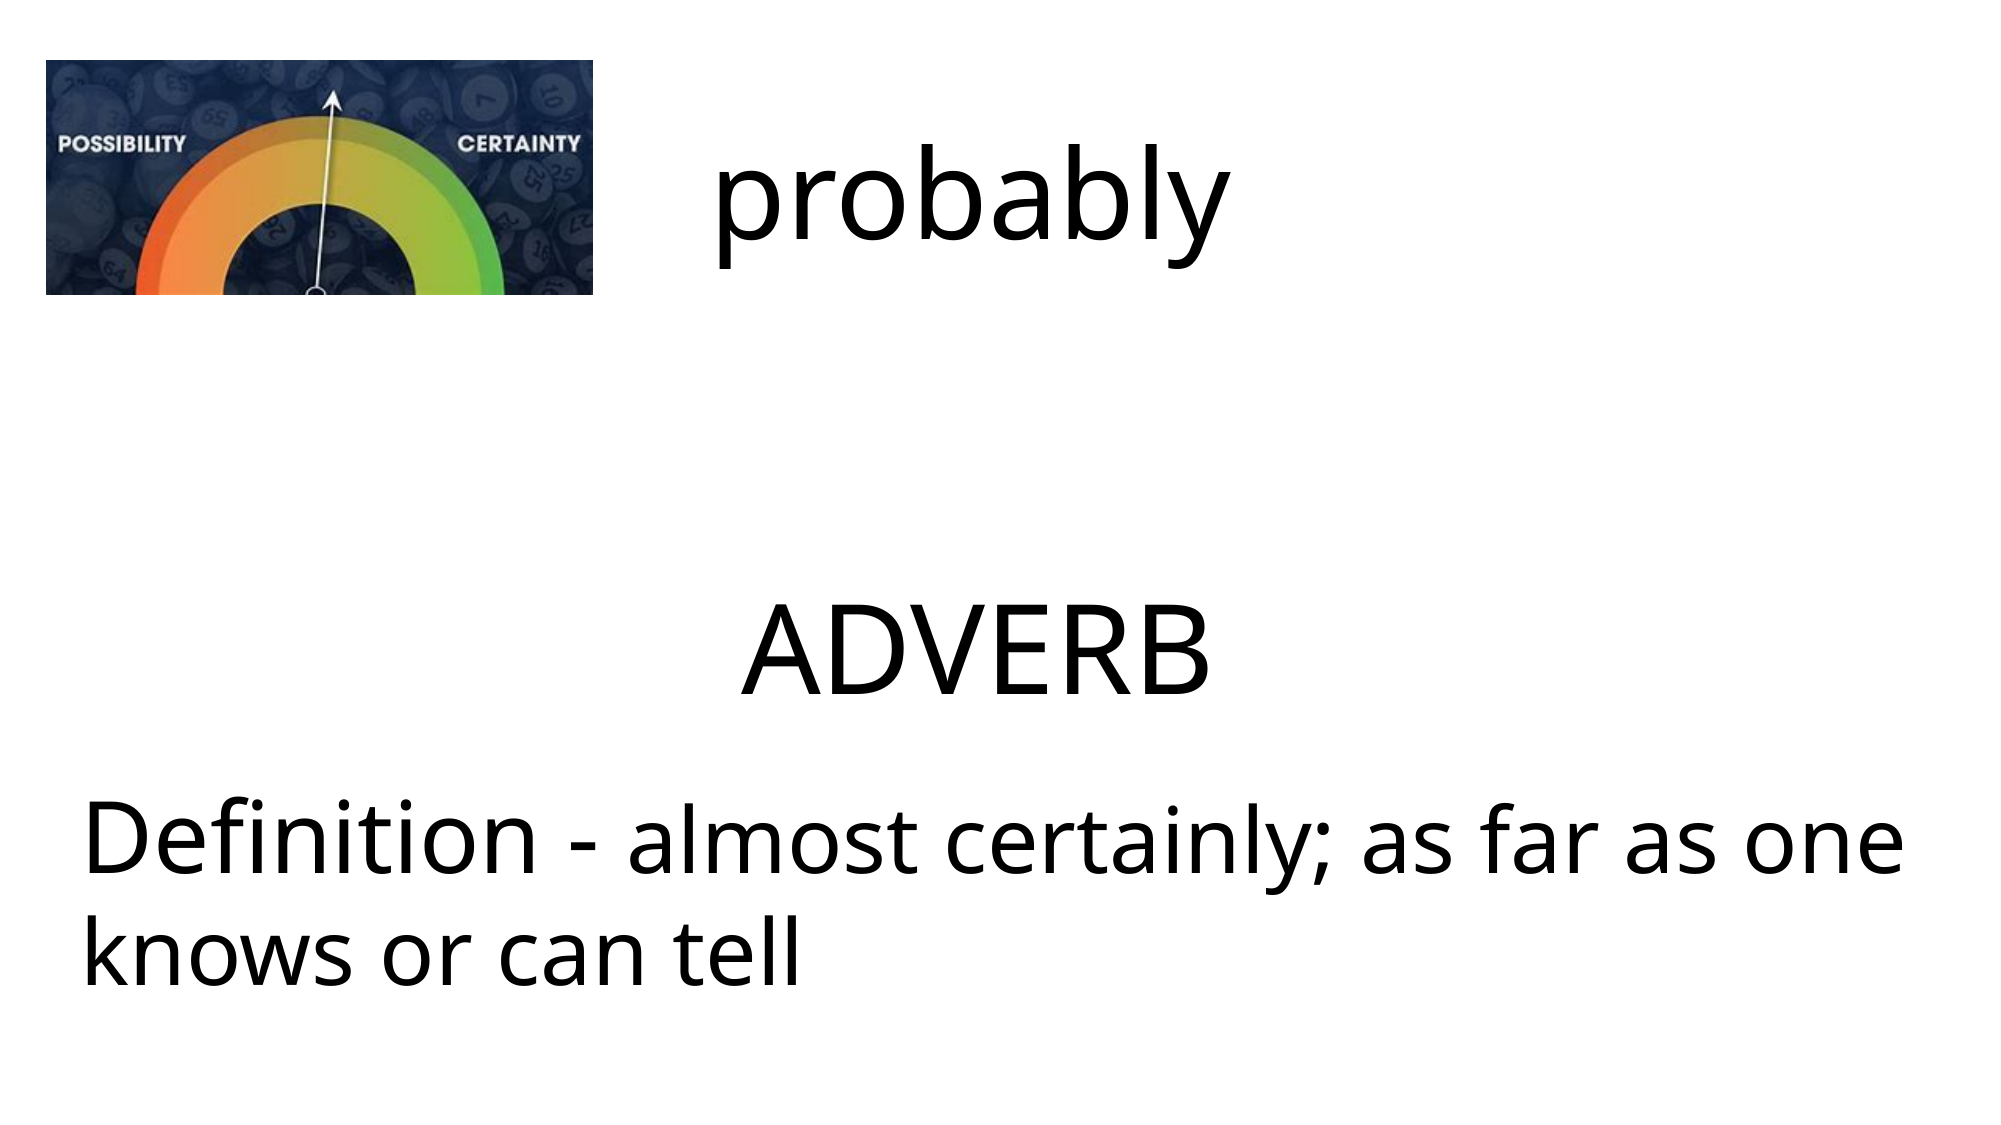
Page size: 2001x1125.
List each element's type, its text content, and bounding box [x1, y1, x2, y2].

picture [46, 60, 593, 295]
text_box Definition - almost certainly; as far as one knows or can tell [65, 766, 2000, 1012]
title probably [108, 31, 1833, 275]
text_box ADVERB [65, 562, 1922, 766]
